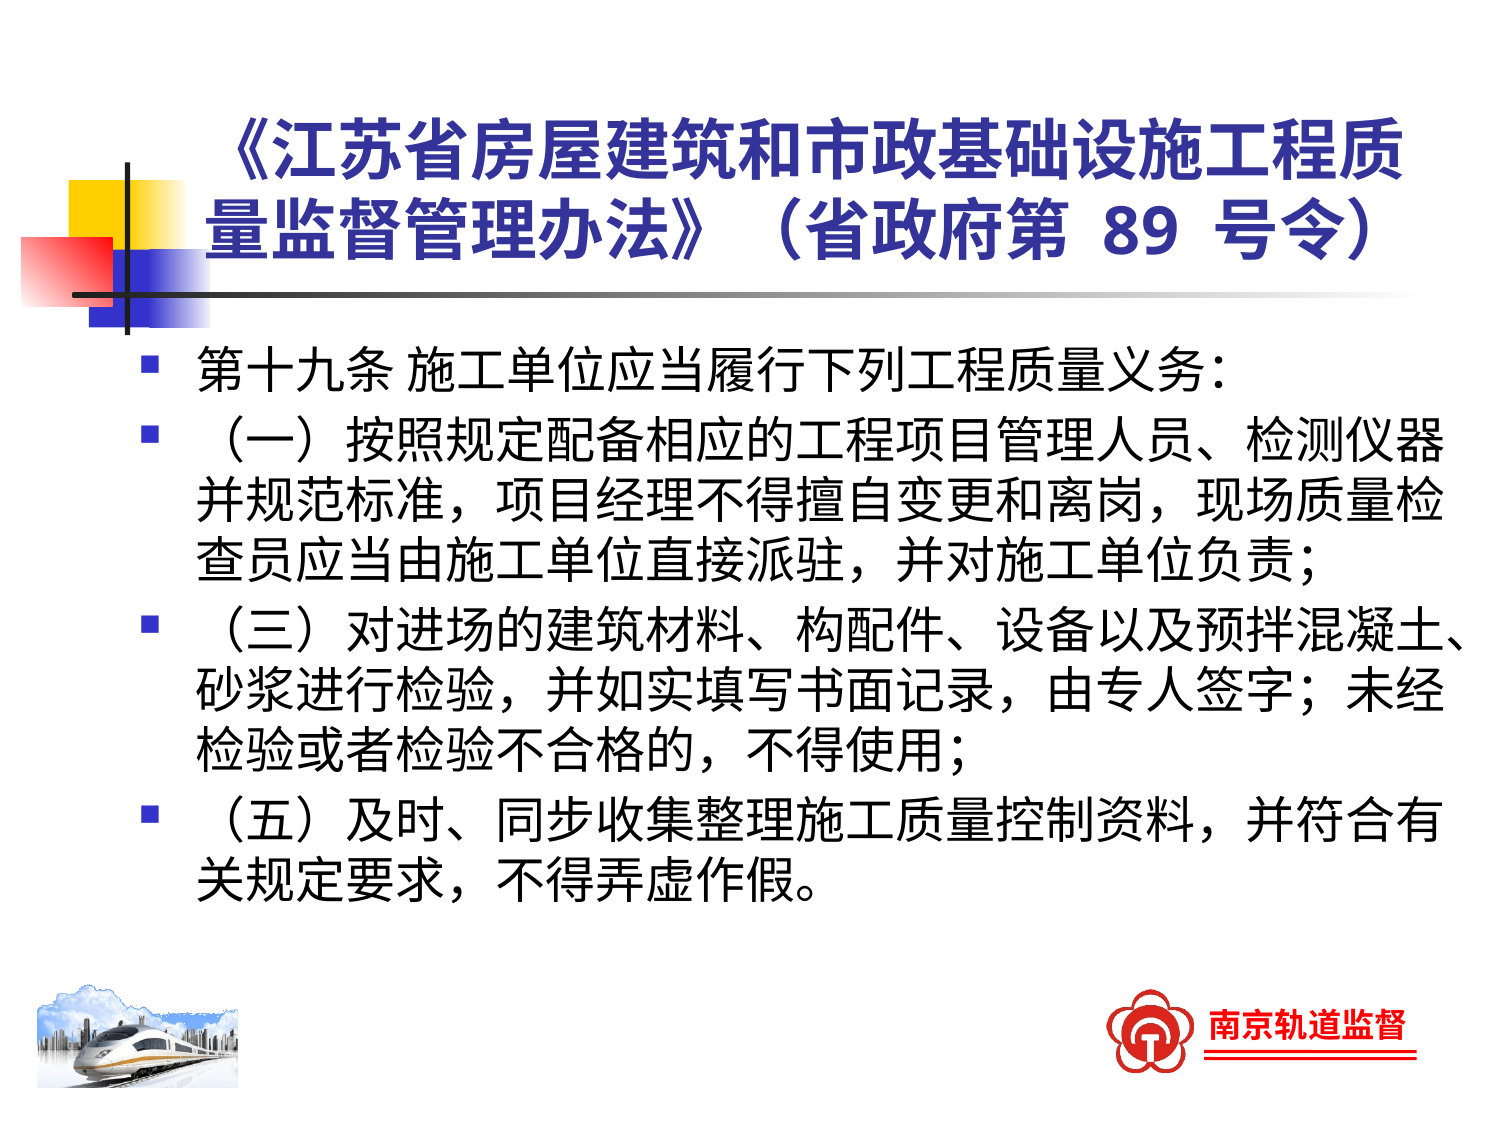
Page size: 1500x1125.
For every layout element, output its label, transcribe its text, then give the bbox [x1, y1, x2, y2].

picture [1106, 1006, 1194, 1073]
list 第十九条 施工单位应当履行下列工程质量义务： （一）按照规定配备相应的工程项目管理人员、检测仪器并规范标准，项目经理不得擅自变更和离岗，现场质量检查员应当由施工单位直接派驻，并对施工单位负责； （三）对进场的建筑材料、构配件、设备以及预拌混凝土、砂浆进行检验，并如实填写书面记录，由专人签字；未经检验或者检验不合格的，不得使用； （五）及时、同步收集整理施工质量控制资料，并符合有关规定要求，不得弄虚作假。 [123, 331, 1469, 1006]
title 《江苏省房屋建筑和市政基础设施工程质量监督管理办法》（省政府第 89 号令） [188, 35, 1468, 275]
picture [37, 971, 238, 1088]
